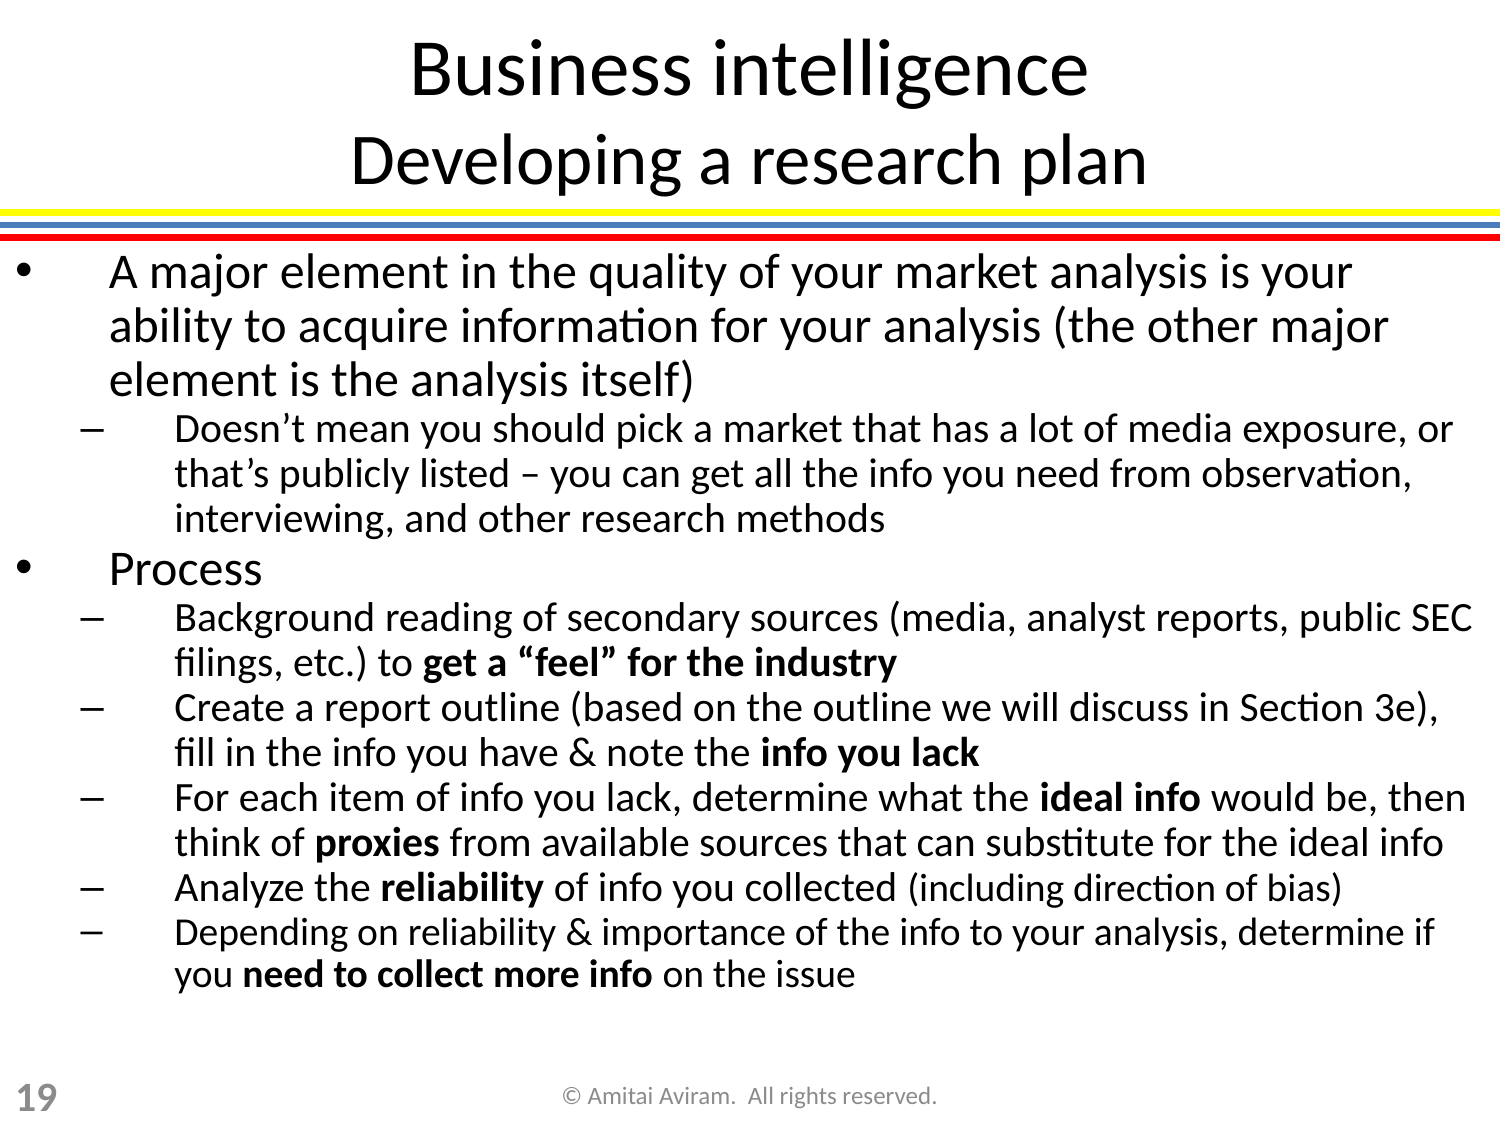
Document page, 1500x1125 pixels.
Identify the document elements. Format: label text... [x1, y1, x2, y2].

slide_number 19 [0, 1065, 100, 1125]
title Business intelligence Developing a research plan [0, 0, 1500, 213]
list A major element in the quality of your market analysis is your ability to acquire information for your analysis (the other major element is the analysis itself) Doesn’t mean you should pick a market that has a lot of media exposure, or that’s publicly listed – you can get all the info you need from observation, interviewing, and other research methods Process Background reading of secondary sources (media, analyst reports, public SEC filings, etc.) to get a “feel” for the industry Create a report outline (based on the outline we will discuss in Section 3e), fill in the info you have & note the info you lack For each item of info you lack, determine what the ideal info would be, then think of proxies from available sources that can substitute for the ideal info Analyze the reliability of info you collected (including direction of bias) Depending on reliability & importance of the info to your analysis, determine if you need to collect more info on the issue [0, 237, 1500, 1088]
footer © Amitai Aviram. All rights reserved. [512, 1065, 988, 1125]
